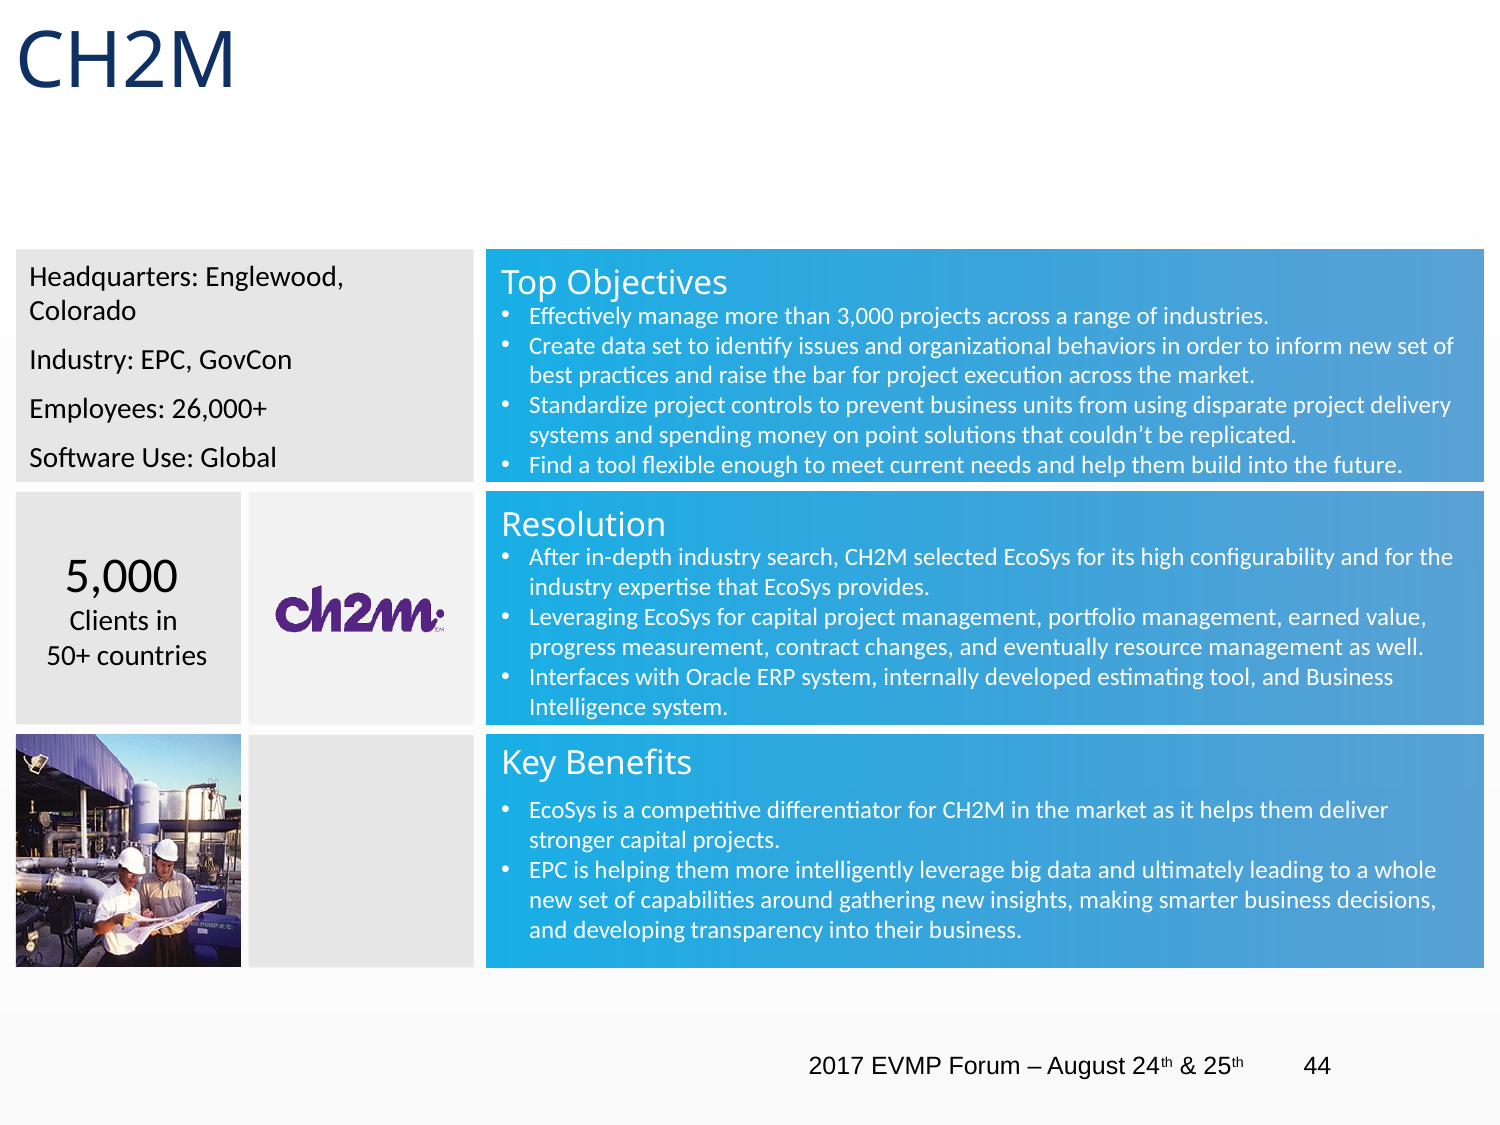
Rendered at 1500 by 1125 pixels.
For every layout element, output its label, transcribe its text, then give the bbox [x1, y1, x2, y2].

text_box Clients in 50+ countries [15, 594, 239, 679]
picture [248, 531, 472, 686]
text_box [15, 248, 475, 483]
text_box Key Benefits [486, 734, 773, 786]
text_box Industry: EPC, GovCon [14, 333, 472, 382]
text_box Resolution [486, 495, 773, 533]
slide_number 44 [1288, 1042, 1397, 1103]
text_box [485, 248, 1485, 483]
title CH2M [0, 12, 1294, 113]
text_box [485, 734, 1485, 968]
text_box Software Use: Global [14, 430, 473, 481]
text_box Headquarters: Englewood, Colorado [14, 249, 472, 333]
text_box [248, 491, 475, 725]
text_box After in-depth industry search, CH2M selected EcoSys for its high configurability and for the industry expertise that EcoSys provides. Leveraging EcoSys for capital project management, portfolio management, earned value, progress measurement, contract changes, and eventually resource management as well. Interfaces with Oracle ERP system, internally developed estimating tool, and Business Intelligence system. [486, 533, 1484, 728]
text_box Top Objectives [486, 253, 773, 291]
text_box Effectively manage more than 3,000 projects across a range of industries. Create data set to identify issues and organizational behaviors in order to inform new set of best practices and raise the bar for project execution across the market. Standardize project controls to prevent business units from using disparate project delivery systems and spending money on point solutions that couldn’t be replicated. Find a tool flexible enough to meet current needs and help them build into the future. [486, 291, 1484, 487]
text_box EcoSys is a competitive differentiator for CH2M in the market as it helps them deliver stronger capital projects. EPC is helping them more intelligently leverage big data and ultimately leading to a whole new set of capabilities around gathering new insights, making smarter business decisions, and developing transparency into their business. [486, 786, 1484, 951]
text_box Employees: 26,000+ [14, 382, 474, 432]
text_box [485, 491, 1485, 725]
footer 2017 EVMP Forum – August 24th & 25th [793, 1042, 1288, 1103]
text_box [248, 734, 475, 968]
text_box 5,000 [20, 534, 234, 594]
picture [15, 734, 241, 967]
text_box [15, 491, 242, 725]
